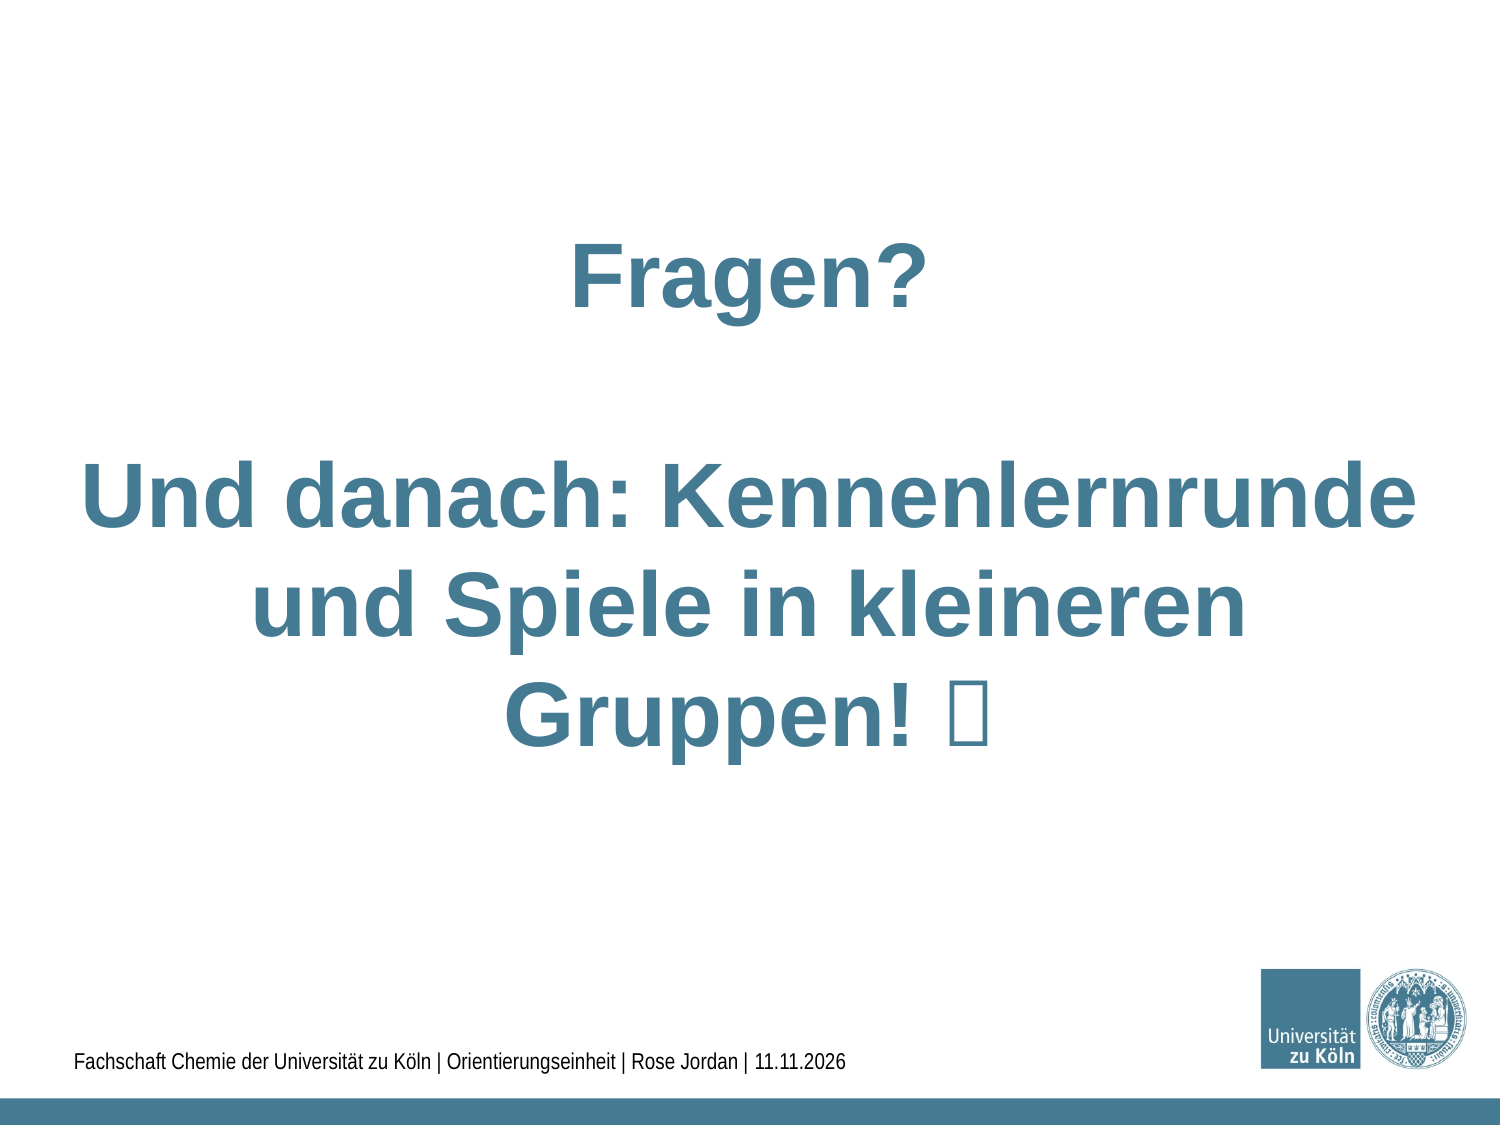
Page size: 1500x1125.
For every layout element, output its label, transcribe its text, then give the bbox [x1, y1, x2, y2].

text_box [64, 255, 1341, 870]
text_box Fragen? Und danach: Kennenlernrunde und Spiele in kleineren Gruppen!  [29, 208, 1471, 883]
picture [1257, 964, 1471, 1073]
